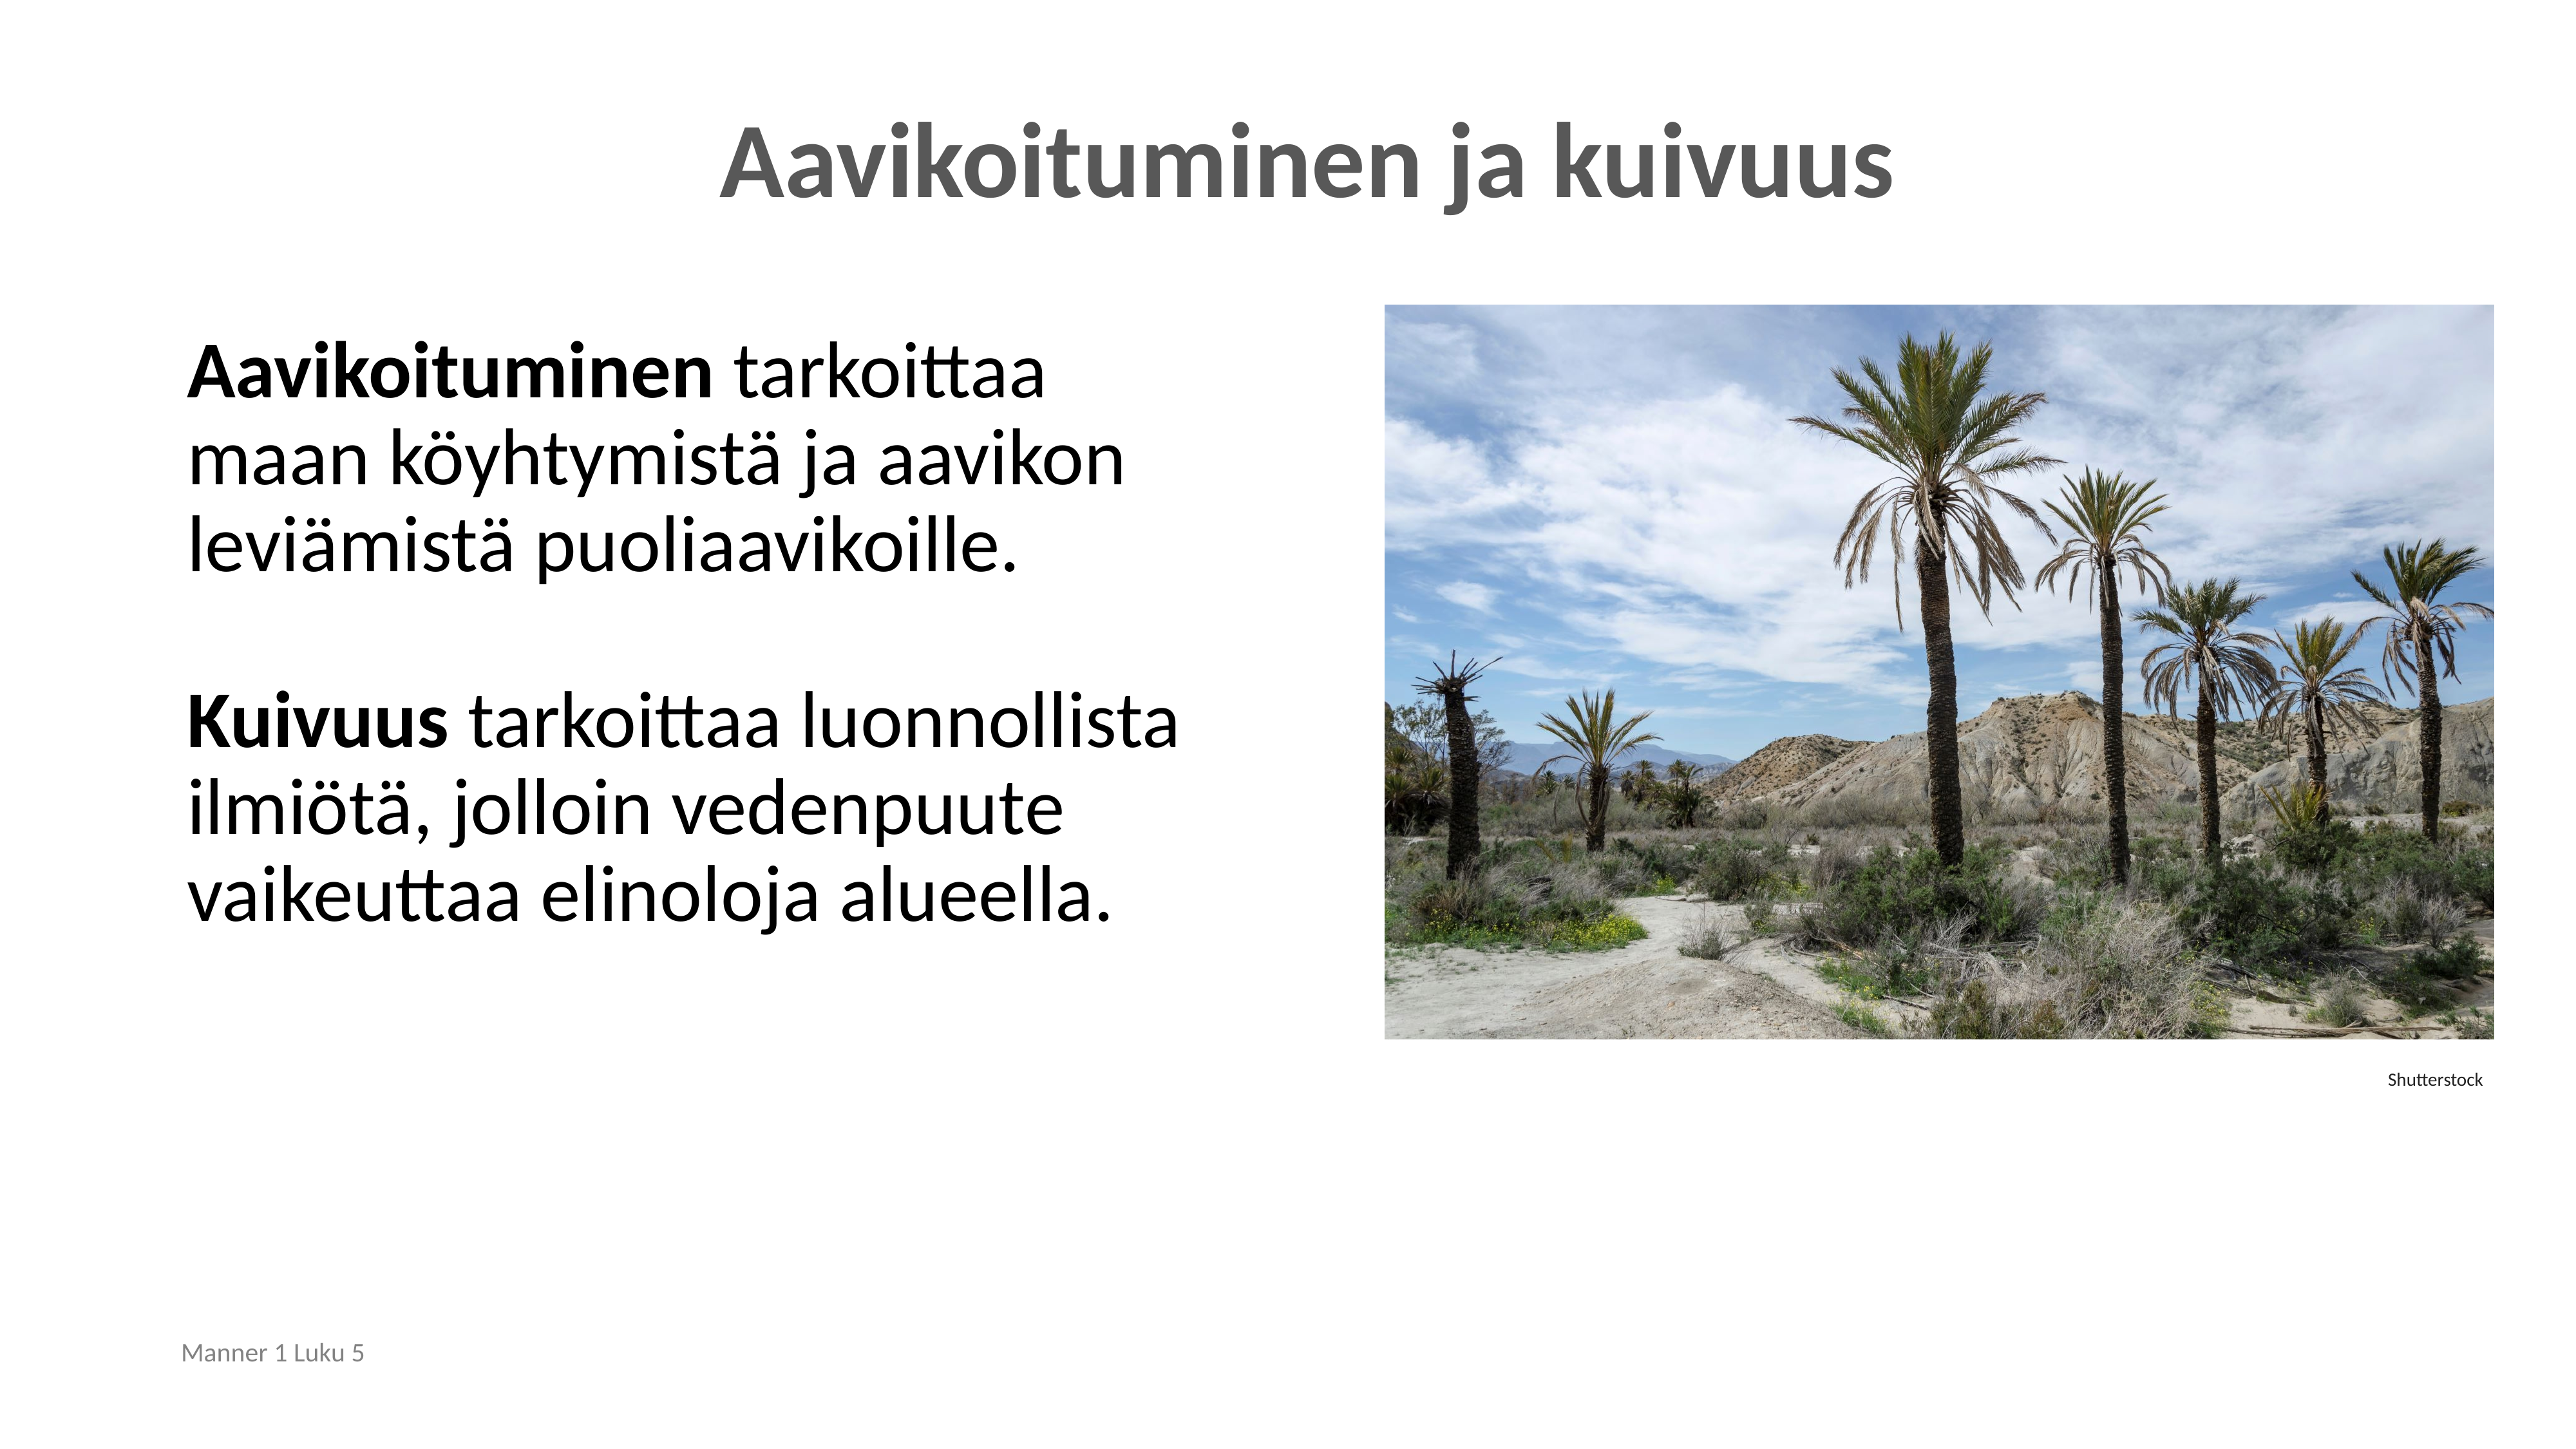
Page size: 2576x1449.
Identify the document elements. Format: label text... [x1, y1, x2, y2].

text_box [177, 379, 1385, 650]
text_box Shutterstock [2378, 1063, 2494, 1095]
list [1385, 305, 2494, 1039]
title Aavikoituminen ja kuivuus [174, 77, 2442, 249]
list Aavikoituminen tarkoittaa maan köyhtymistä ja aavikon leviämistä puoliaavikoille. Kuivuus tarkoittaa luonnollista ilmiötä, jolloin vedenpuute vaikeuttaa elinoloja alueella. [177, 323, 1241, 379]
list Aavikoituminen tarkoittaa maan köyhtymistä ja aavikon leviämistä puoliaavikoille. Kuivuus tarkoittaa luonnollista ilmiötä, jolloin vedenpuute vaikeuttaa elinoloja alueella. [177, 650, 1241, 1204]
footer Manner 1 Luku 5 [171, 1294, 1041, 1372]
